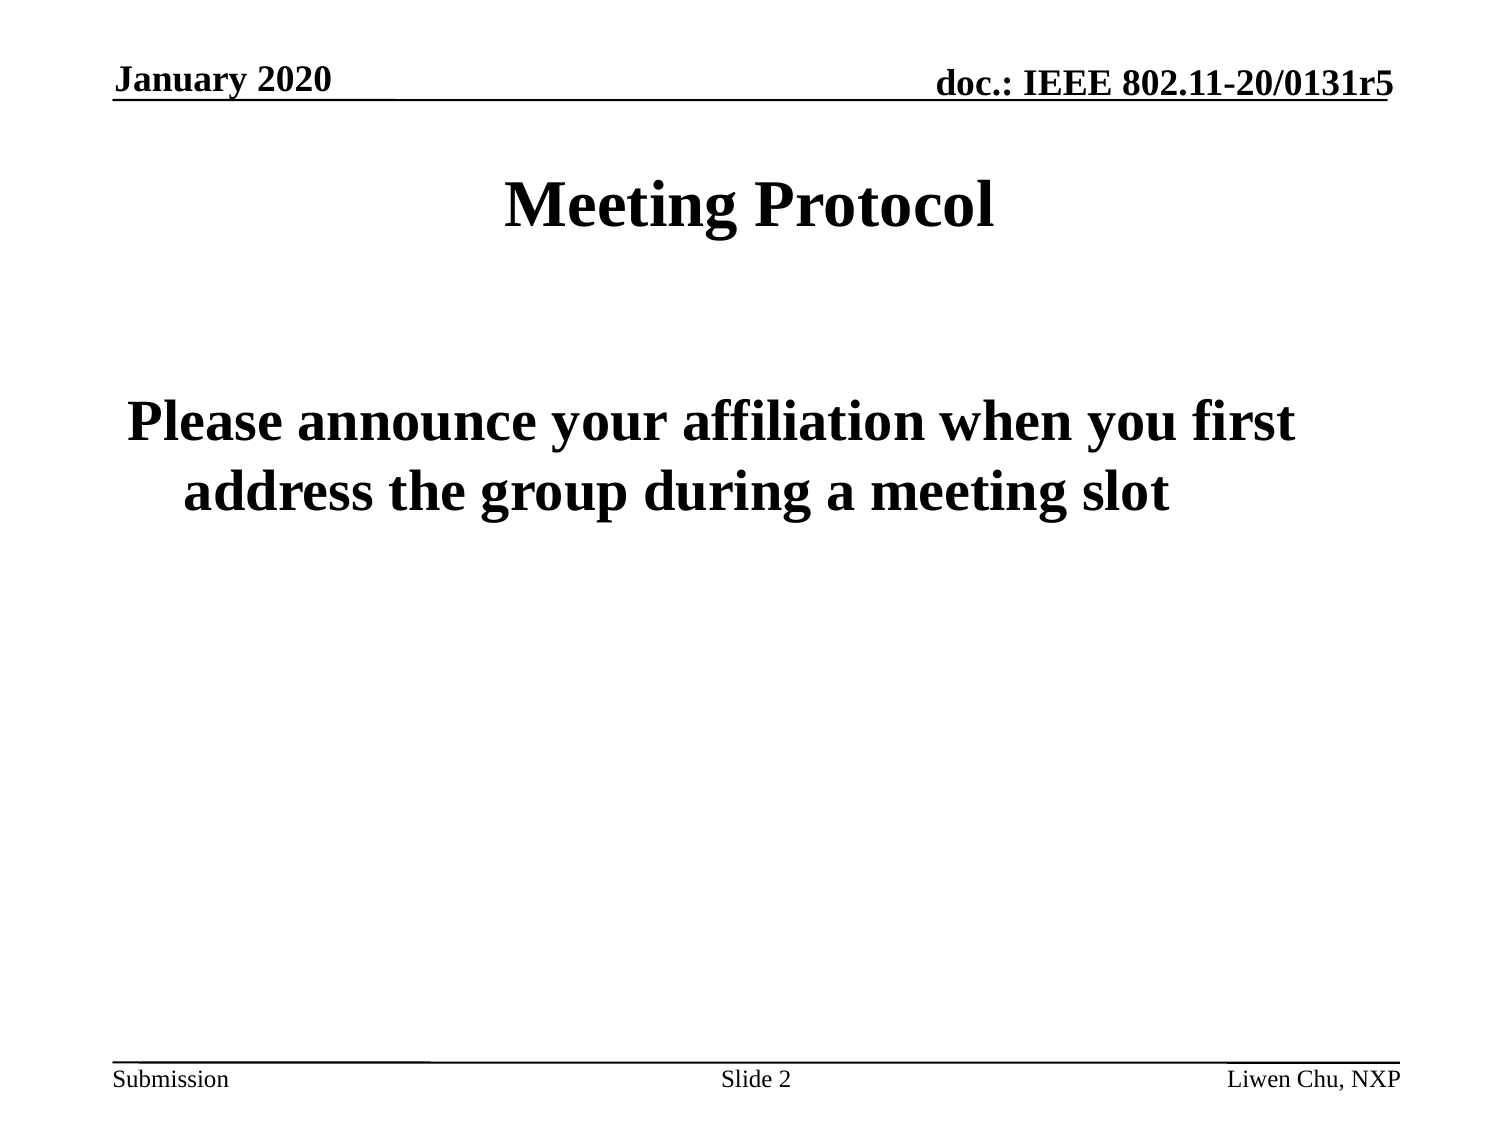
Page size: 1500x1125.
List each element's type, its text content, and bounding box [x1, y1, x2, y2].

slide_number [114, 54, 423, 100]
list Please announce your affiliation when you first address the group during a meeting slot [112, 374, 1388, 513]
title Meeting Protocol [112, 112, 1388, 288]
footer Liwen Chu, NXP [878, 1061, 1402, 1093]
slide_number Slide 2 [712, 1061, 800, 1123]
